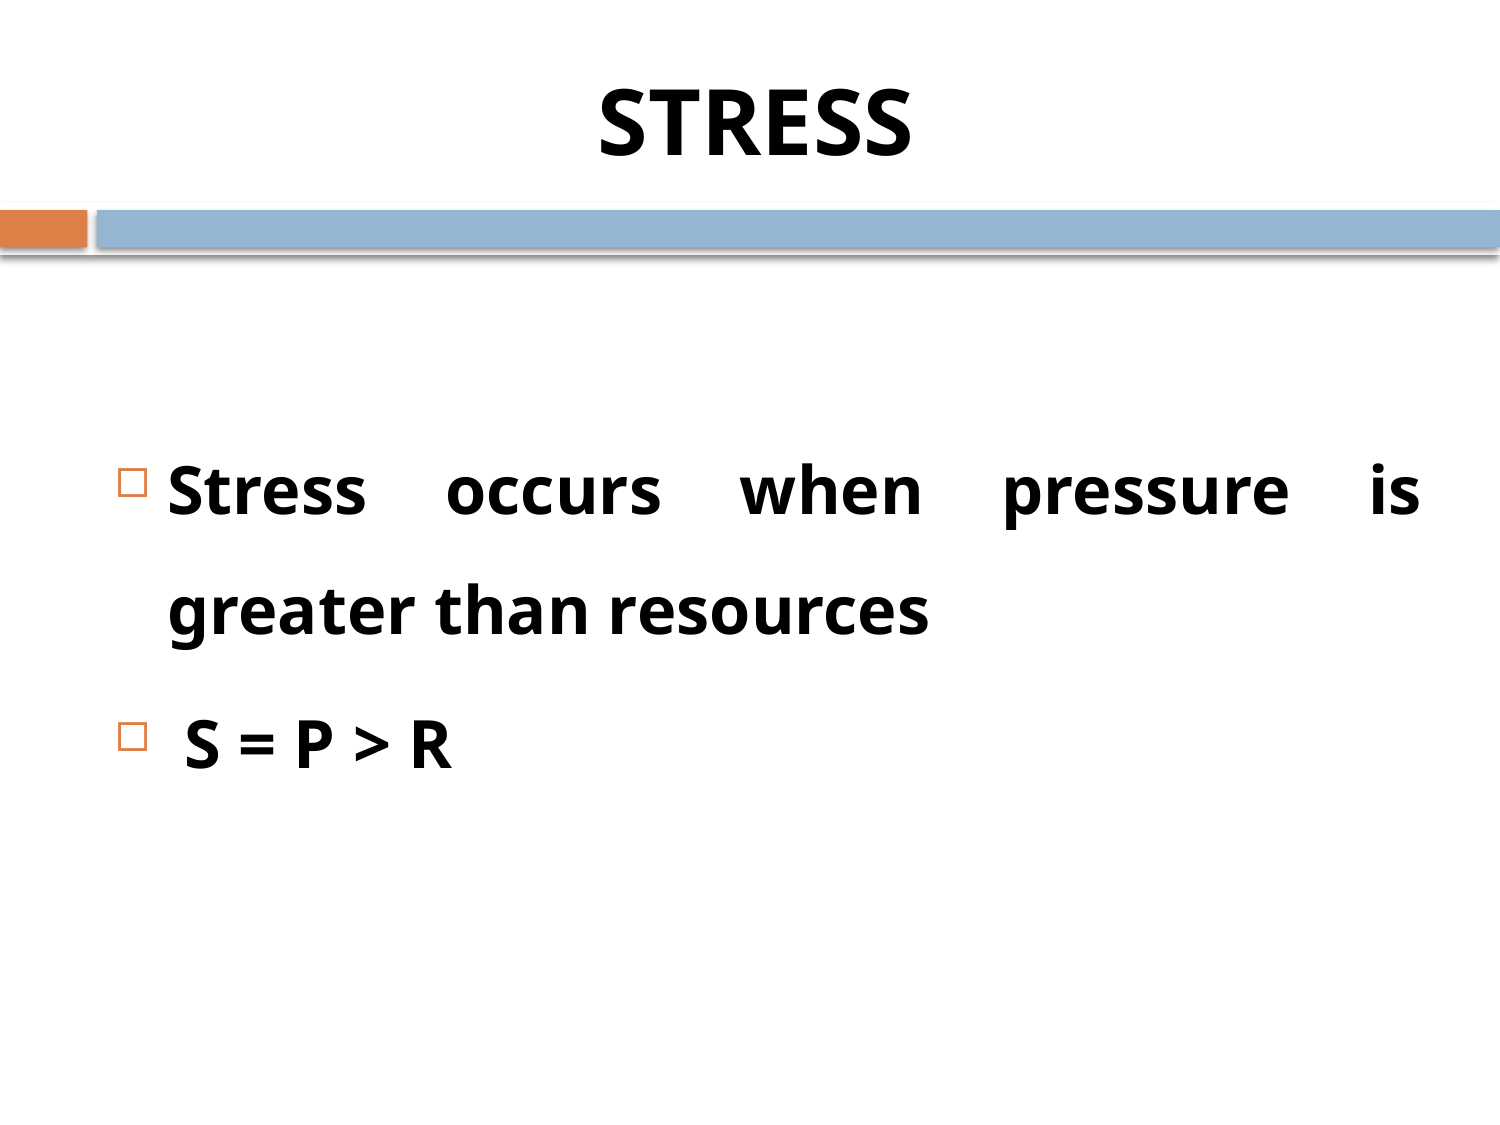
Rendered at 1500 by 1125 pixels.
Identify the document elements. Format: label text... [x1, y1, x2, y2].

title STRESS [87, 37, 1425, 200]
list Stress occurs when pressure is greater than resources S = P > R [99, 399, 1438, 950]
